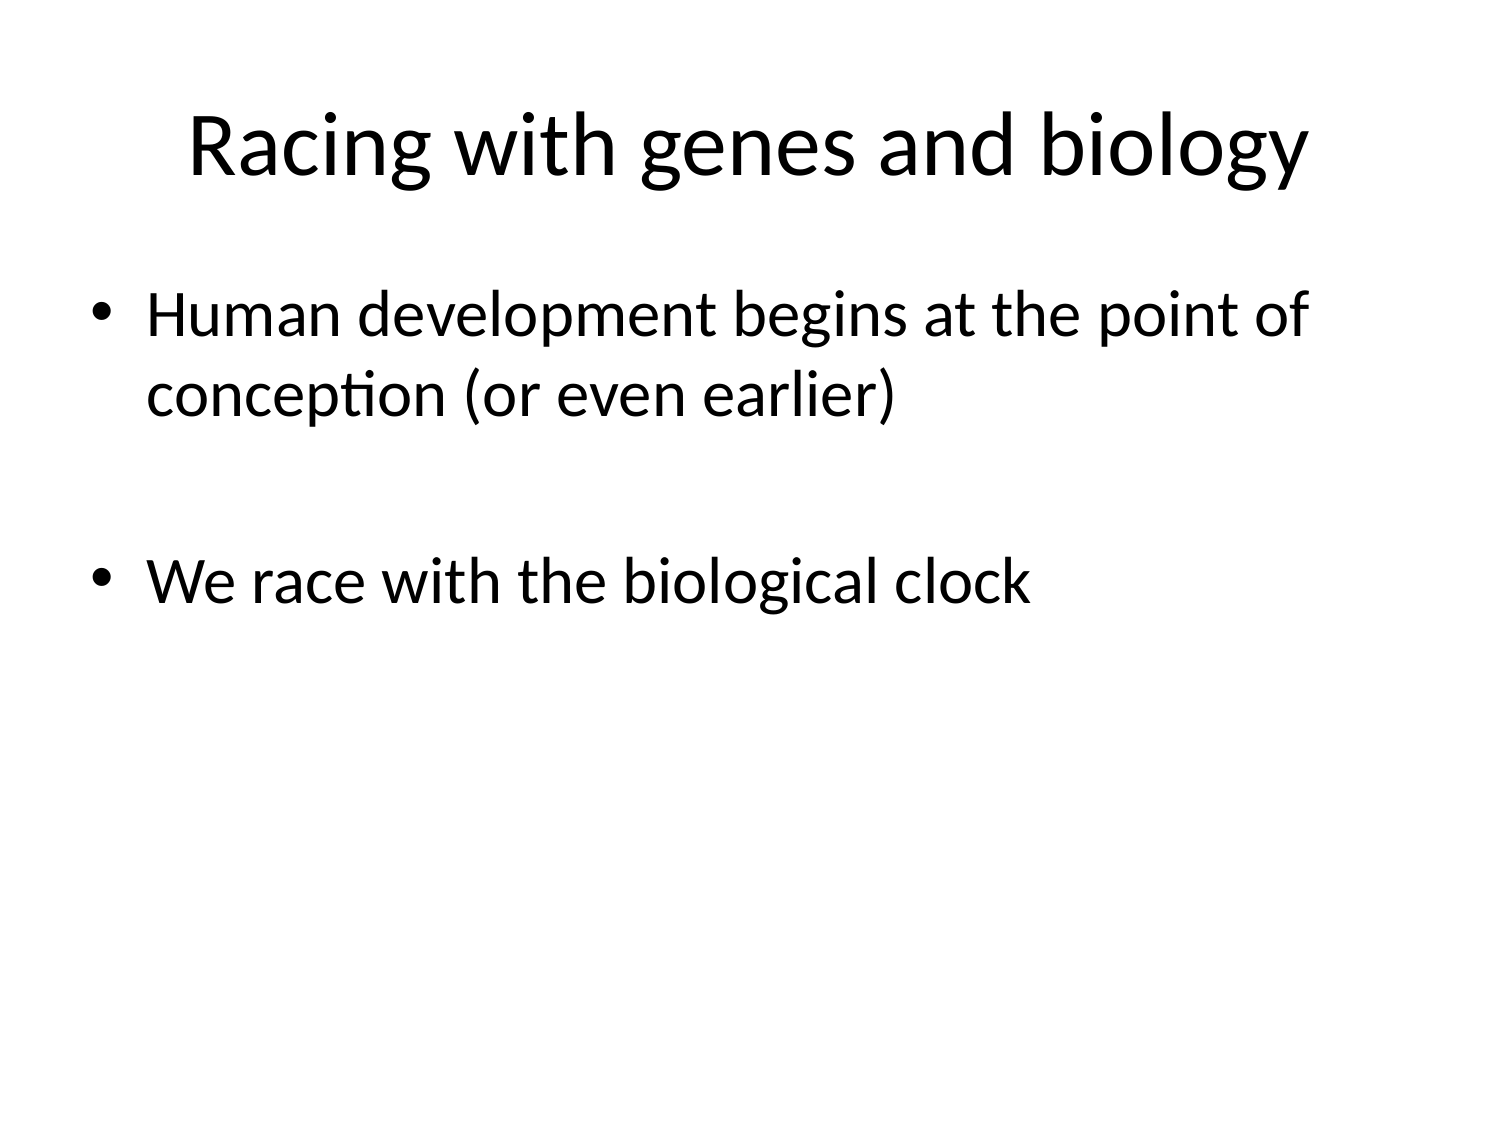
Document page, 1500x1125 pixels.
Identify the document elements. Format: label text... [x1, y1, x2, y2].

title Racing with genes and biology [75, 45, 1425, 233]
list Human development begins at the point of conception (or even earlier) We race with the biological clock [75, 262, 1425, 1005]
